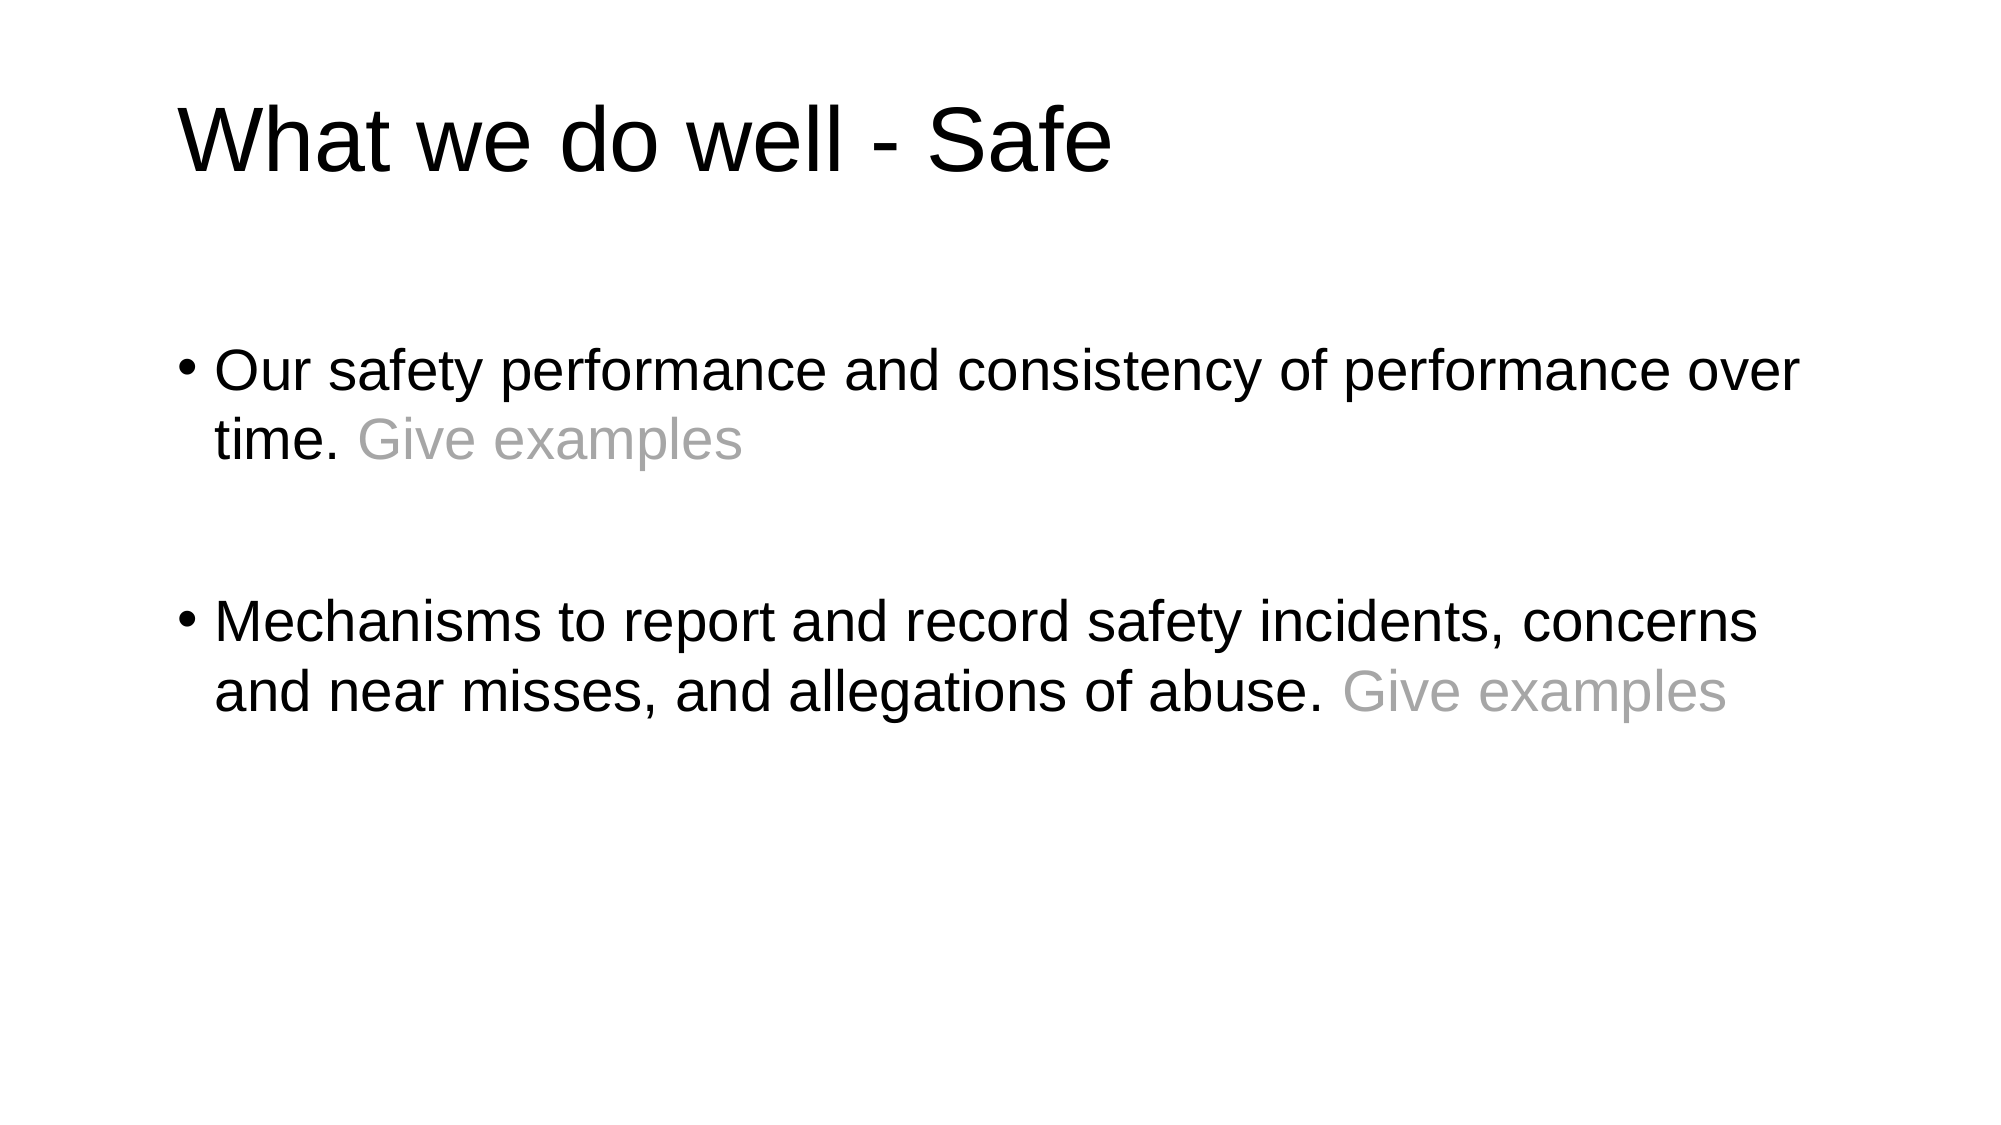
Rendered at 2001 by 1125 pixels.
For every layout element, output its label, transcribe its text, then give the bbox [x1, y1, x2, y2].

text_box What we do well - Safe [162, 84, 1888, 303]
text_box Our safety performance and consistency of performance over time. Give examples Mechanisms to report and record safety incidents, concerns and near misses, and allegations of abuse. Give examples [162, 324, 1888, 925]
